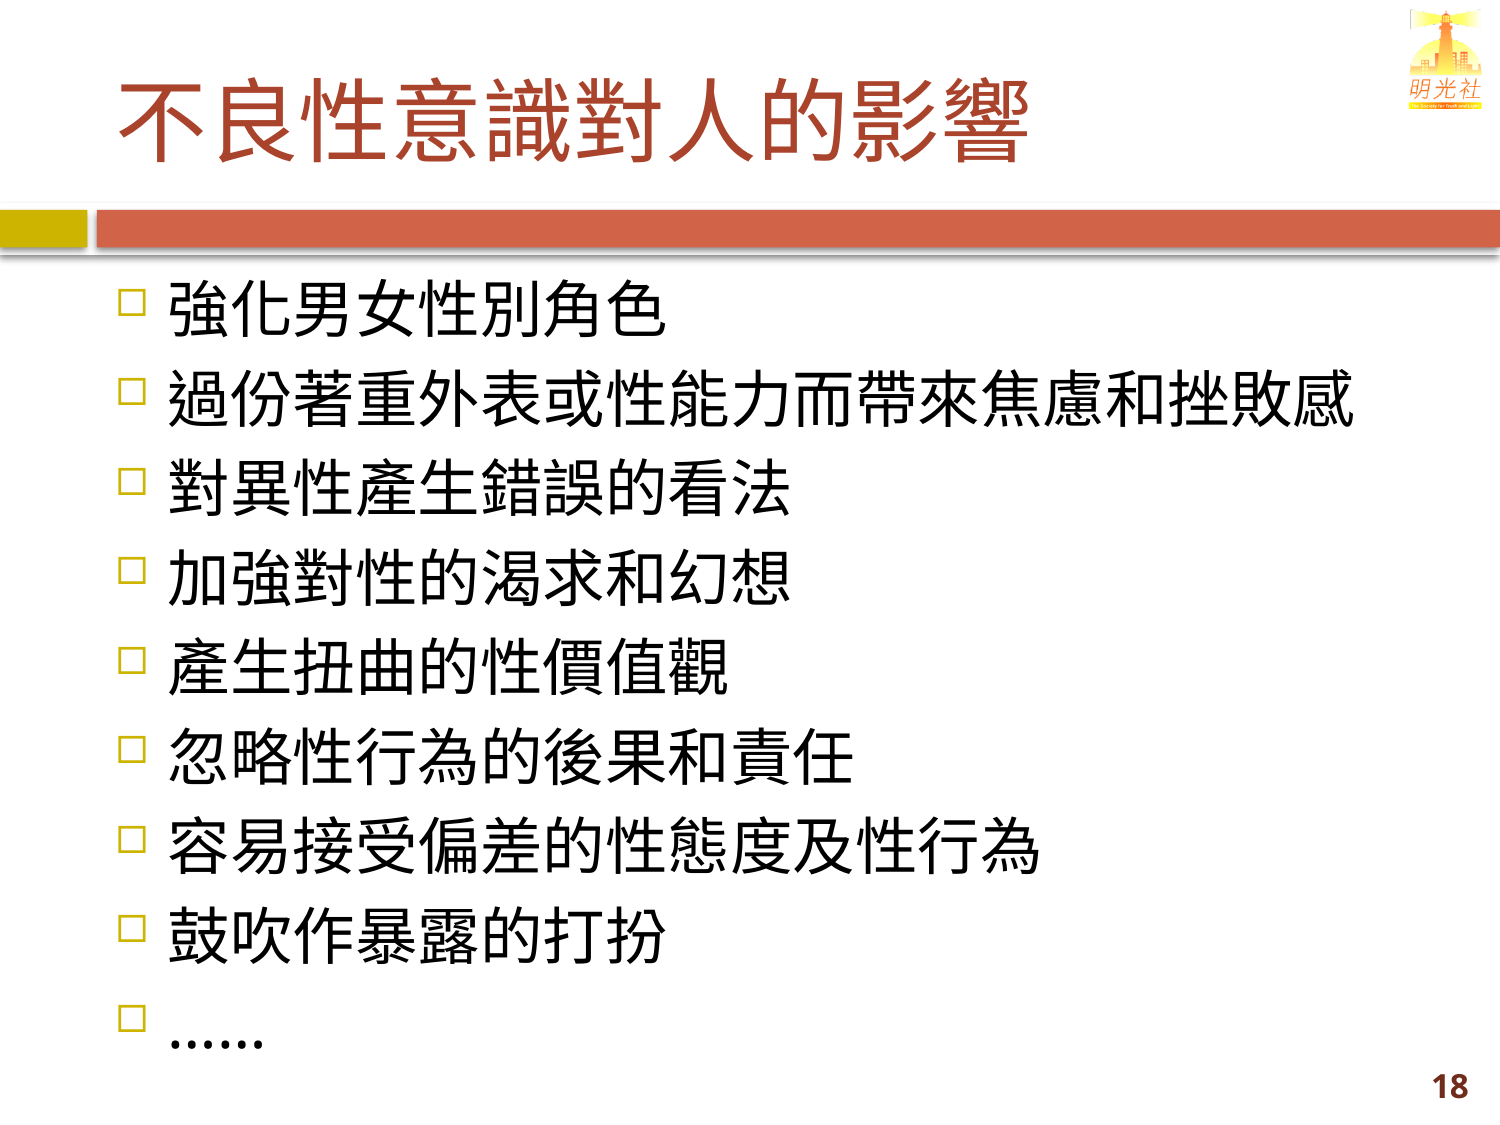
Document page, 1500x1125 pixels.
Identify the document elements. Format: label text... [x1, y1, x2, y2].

title 不良性意識對人的影響 [100, 37, 1439, 201]
picture [1399, 6, 1492, 109]
slide_number 18 [1400, 1050, 1500, 1125]
list 強化男女性別角色 過份著重外表或性能力而帶來焦慮和挫敗感 對異性產生錯誤的看法 加強對性的渴求和幻想 產生扭曲的性價值觀 忽略性行為的後果和責任 容易接受偏差的性態度及性行為 鼓吹作暴露的打扮 …… [100, 262, 1439, 1101]
